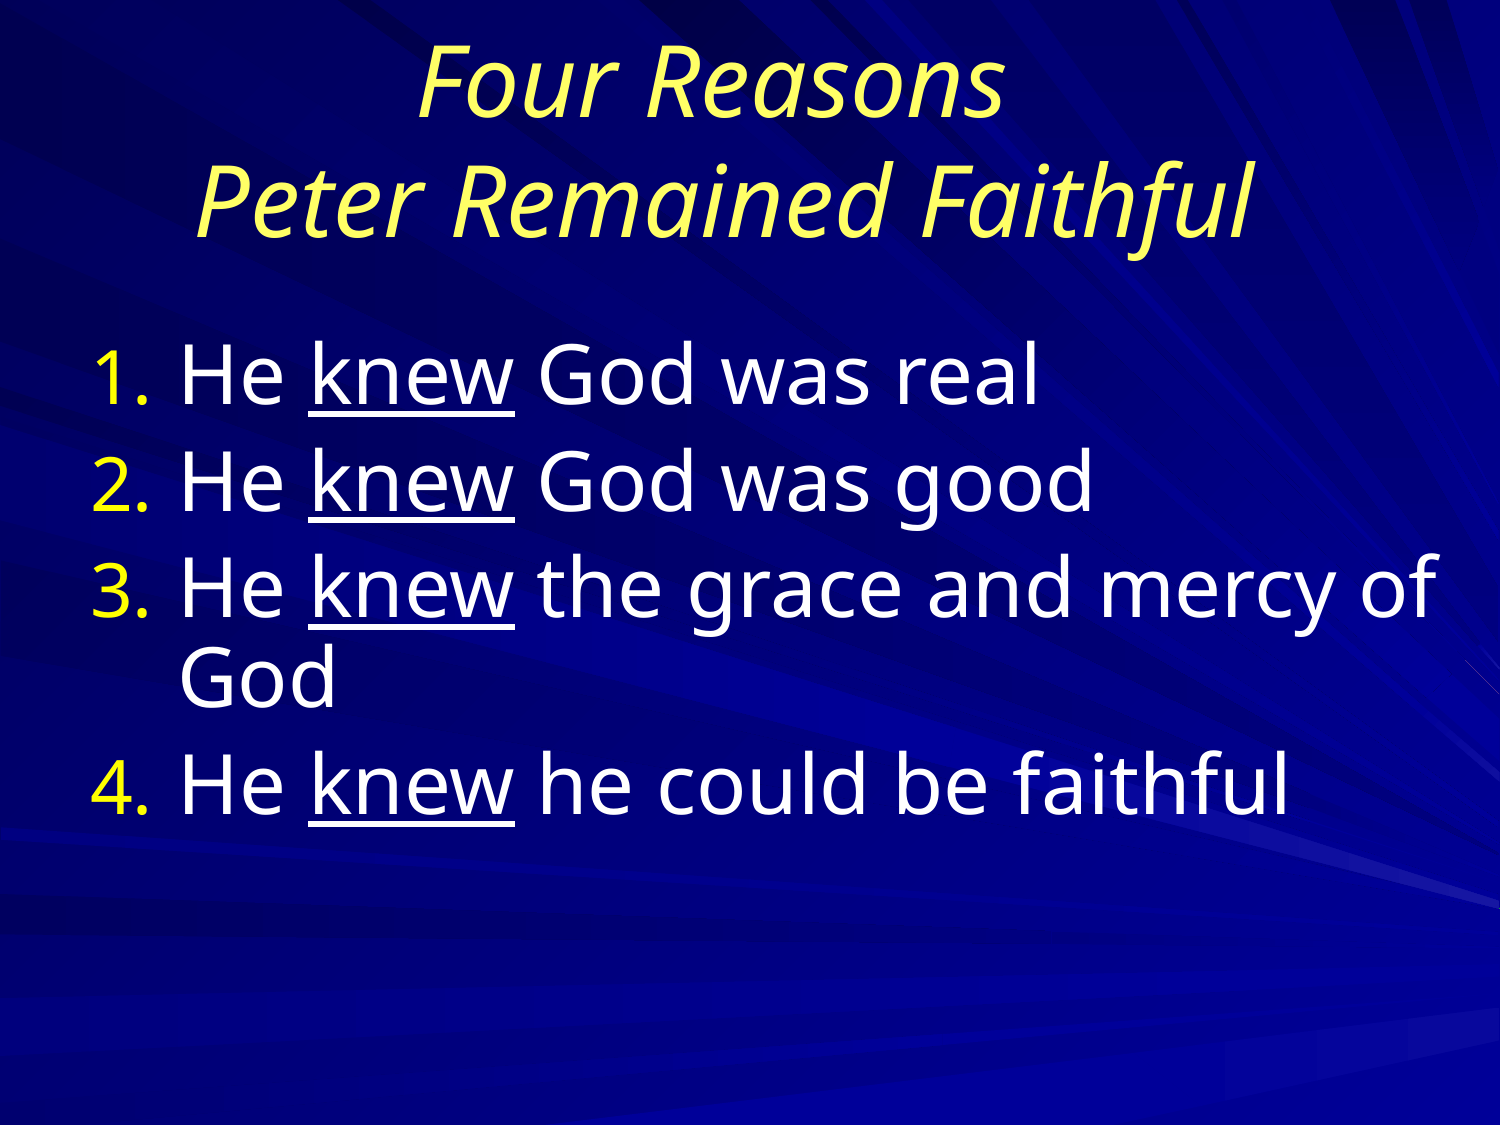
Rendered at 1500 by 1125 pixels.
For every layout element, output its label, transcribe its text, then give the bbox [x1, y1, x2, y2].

list He knew God was real He knew God was good He knew the grace and mercy of God He knew he could be faithful [74, 324, 1459, 851]
title Four Reasons Peter Remained Faithful [137, 37, 1313, 238]
